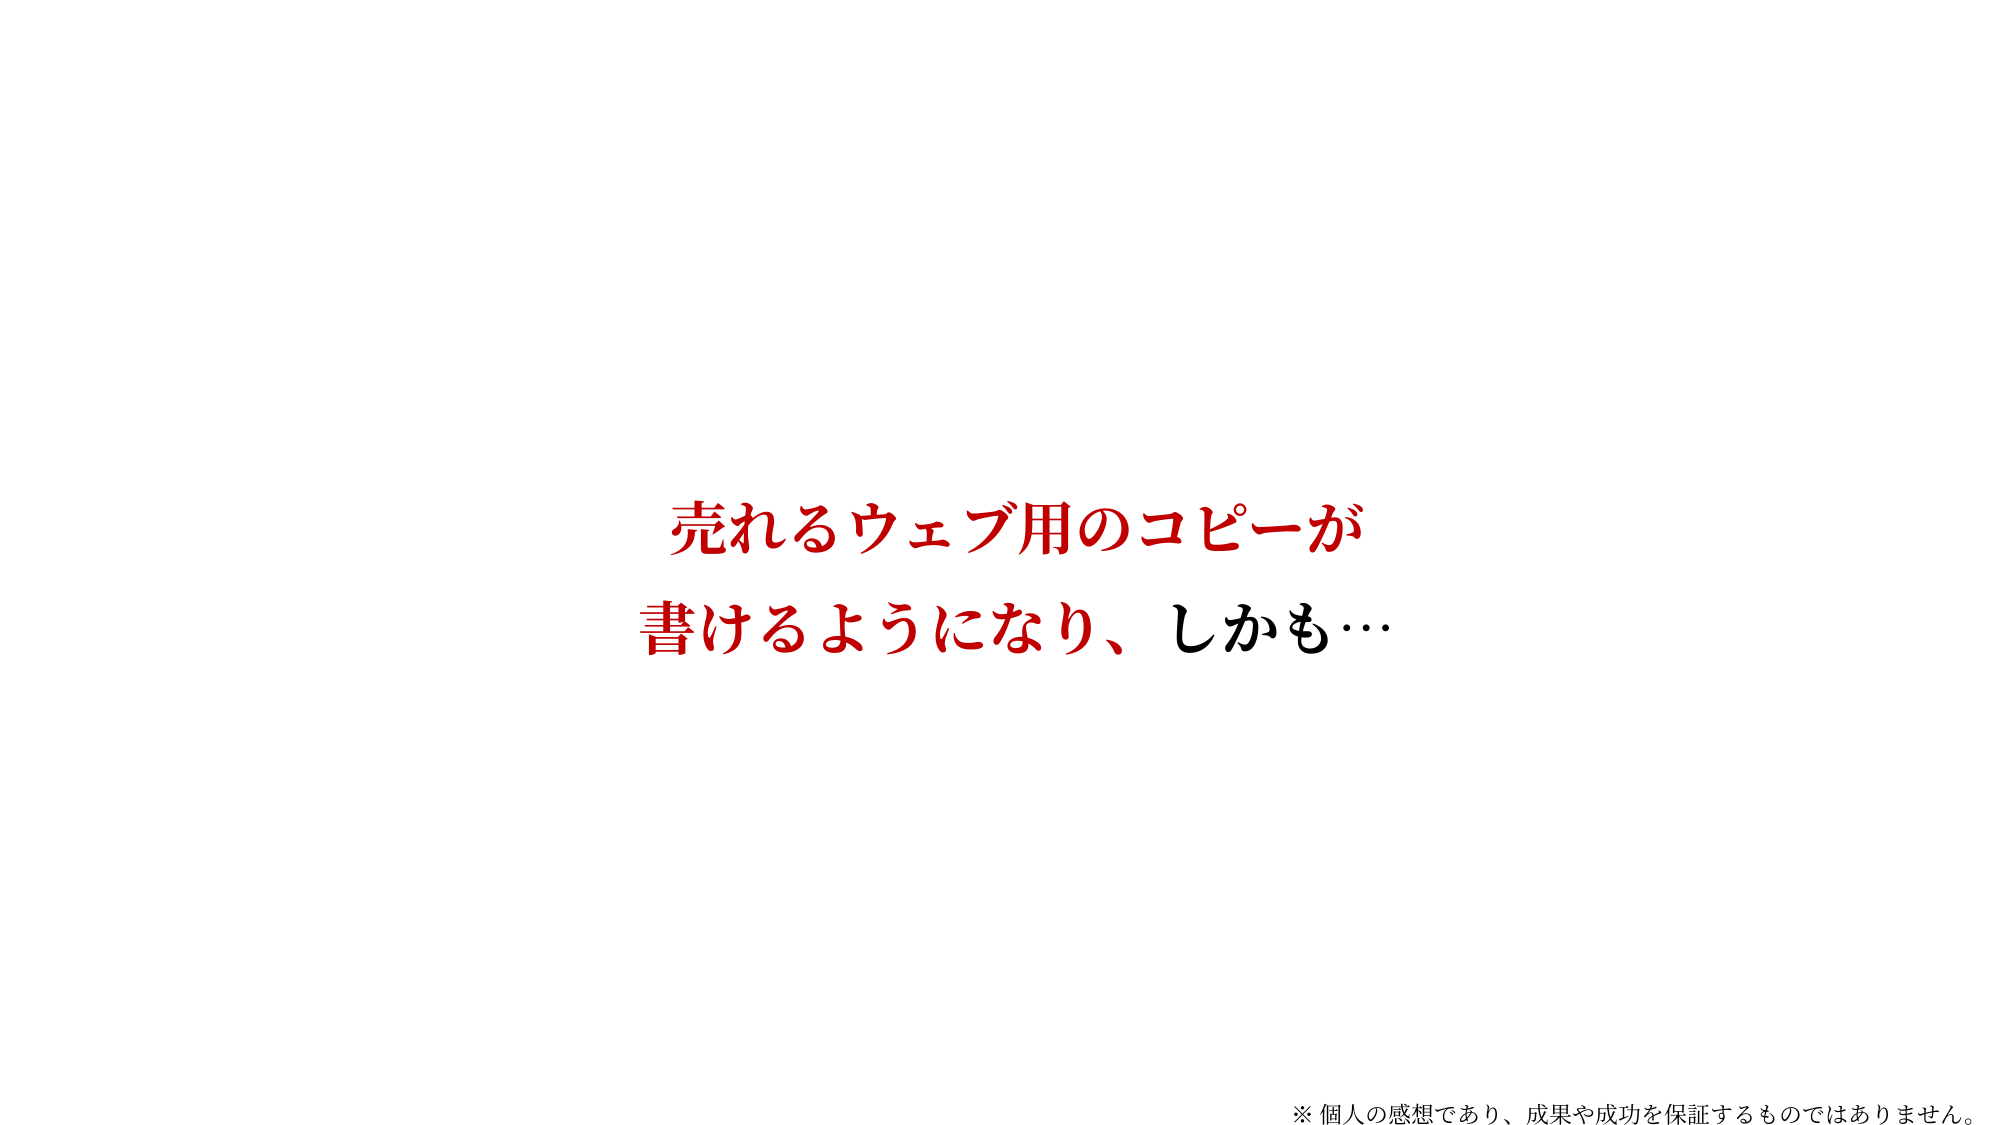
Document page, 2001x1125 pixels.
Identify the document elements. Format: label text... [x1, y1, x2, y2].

text_box ※個人の感想であり、成果や成功を保証するものではありません。 [1199, 1020, 2000, 1125]
text_box 売れるウェブ用のコピーが 書けるようになり、しかも… [105, 455, 1930, 670]
